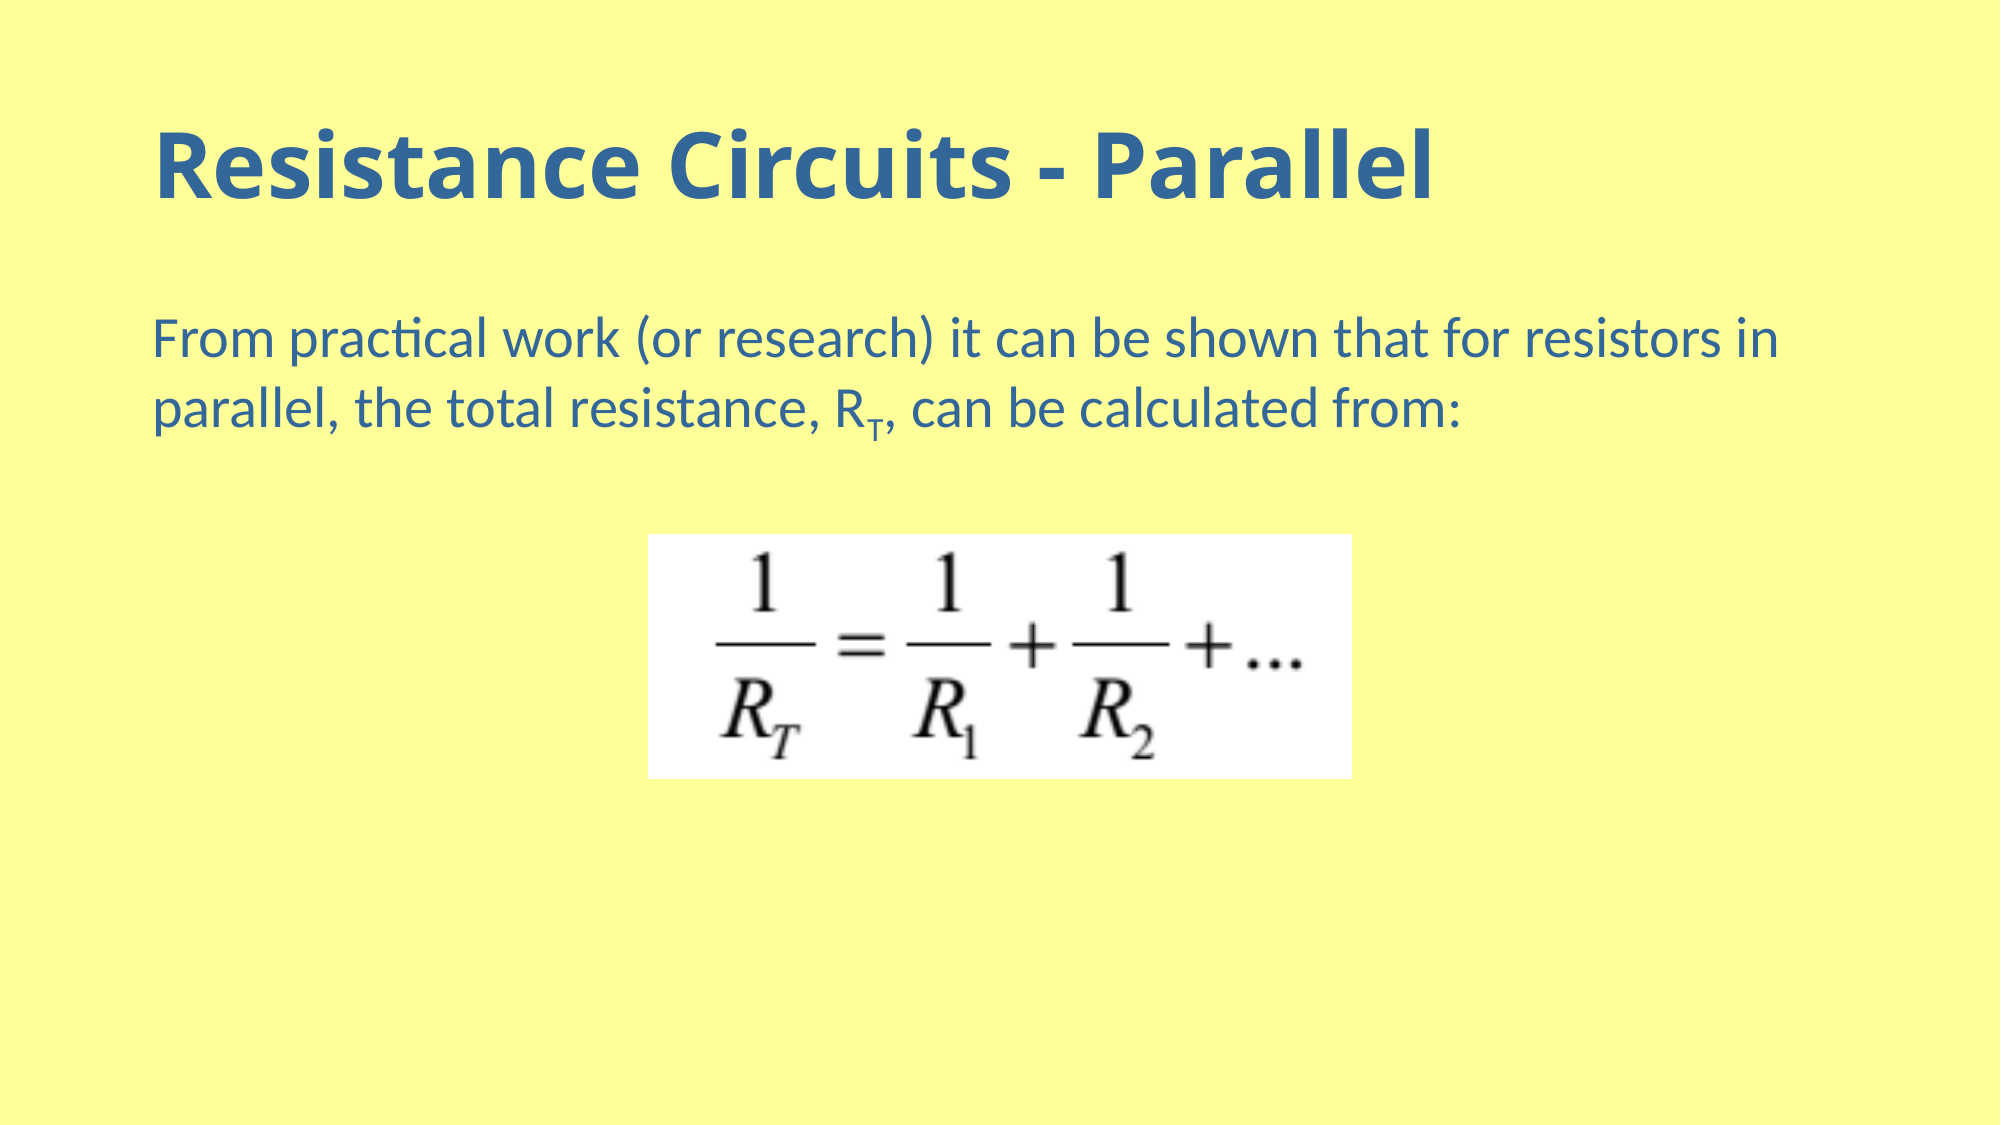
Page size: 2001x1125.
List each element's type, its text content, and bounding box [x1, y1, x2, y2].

picture [648, 534, 1352, 779]
list From practical work (or research) it can be shown that for resistors in parallel, the total resistance, RT, can be calculated from: [137, 299, 1863, 1014]
title Resistance Circuits - Parallel [137, 59, 1863, 278]
